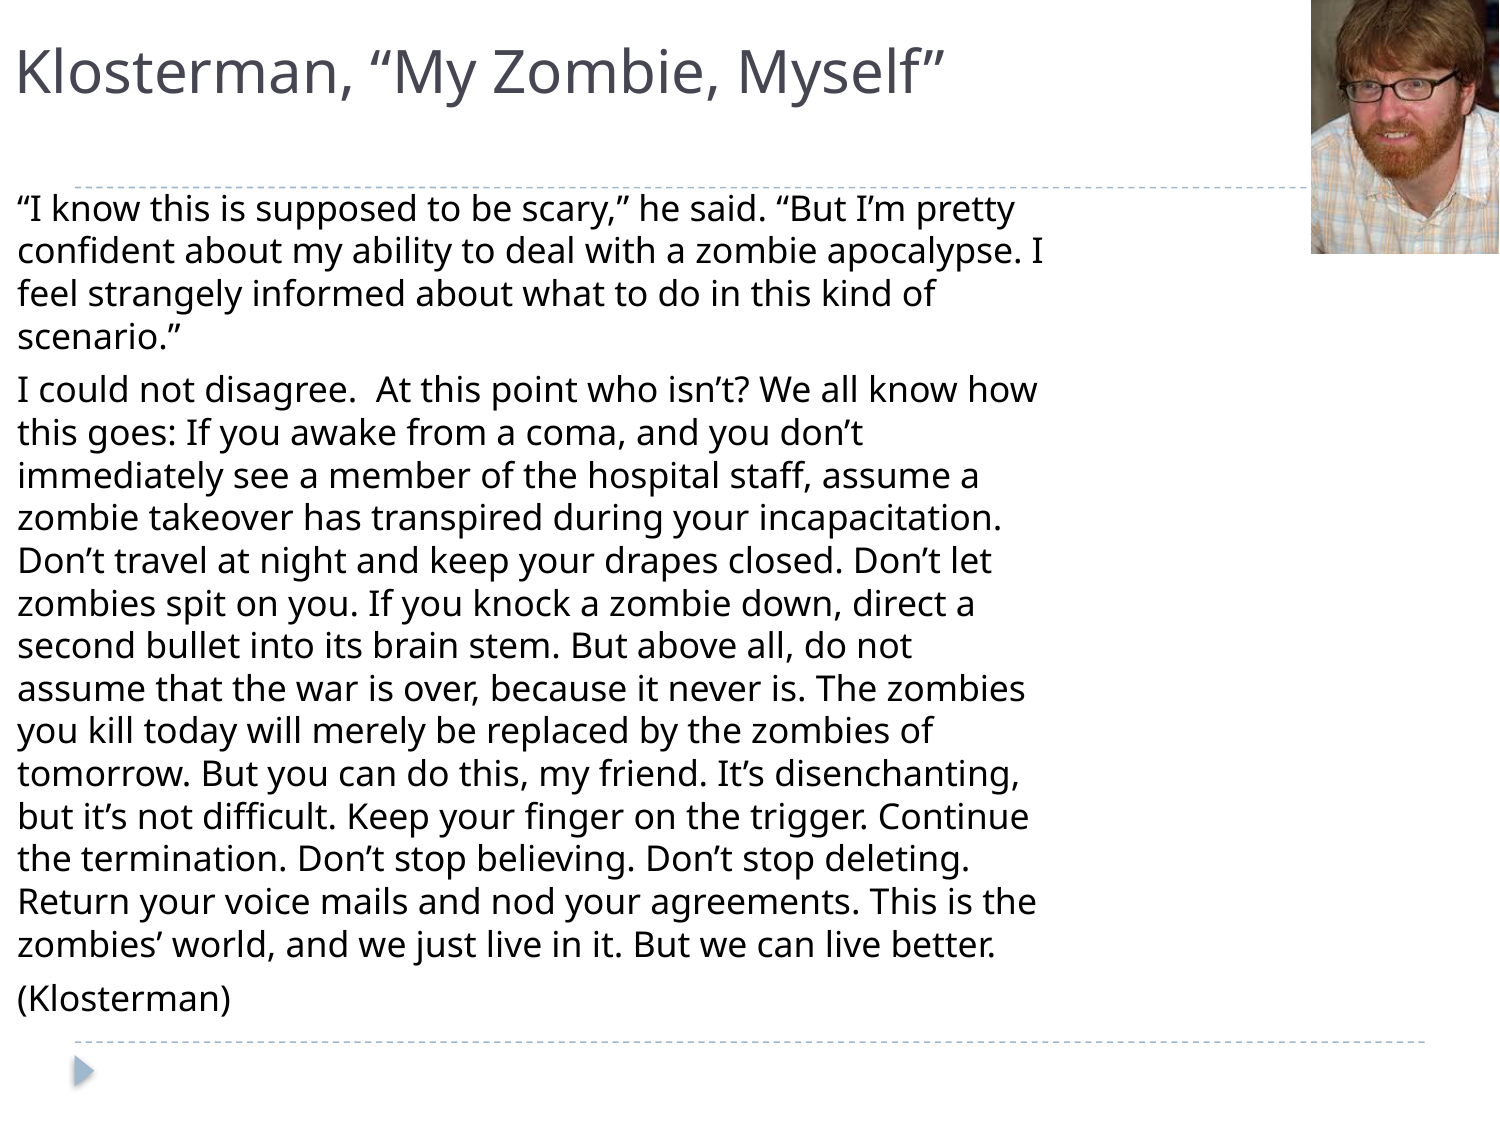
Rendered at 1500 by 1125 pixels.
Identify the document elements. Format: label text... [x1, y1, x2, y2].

title Klosterman, “My Zombie, Myself” [0, 24, 1305, 113]
picture [1311, 0, 1500, 254]
list “I know this is supposed to be scary,” he said. “But I’m pretty confident about my ability to deal with a zombie apocalypse. I feel strangely informed about what to do in this kind of scenario.” I could not disagree. At this point who isn’t? We all know how this goes: If you awake from a coma, and you don’t immediately see a member of the hospital staff, assume a zombie takeover has transpired during your incapacitation. Don’t travel at night and keep your drapes closed. Don’t let zombies spit on you. If you knock a zombie down, direct a second bullet into its brain stem. But above all, do not assume that the war is over, because it never is. The zombies you kill today will merely be replaced by the zombies of tomorrow. But you can do this, my friend. It’s disenchanting, but it’s not difficult. Keep your finger on the trigger. Continue the termination. Don’t stop believing. Don’t stop deleting. Return your voice mails and nod your agreements. This is the zombies’ world, and we just live in it. But we can live better. (Klosterman) [2, 124, 1065, 1038]
